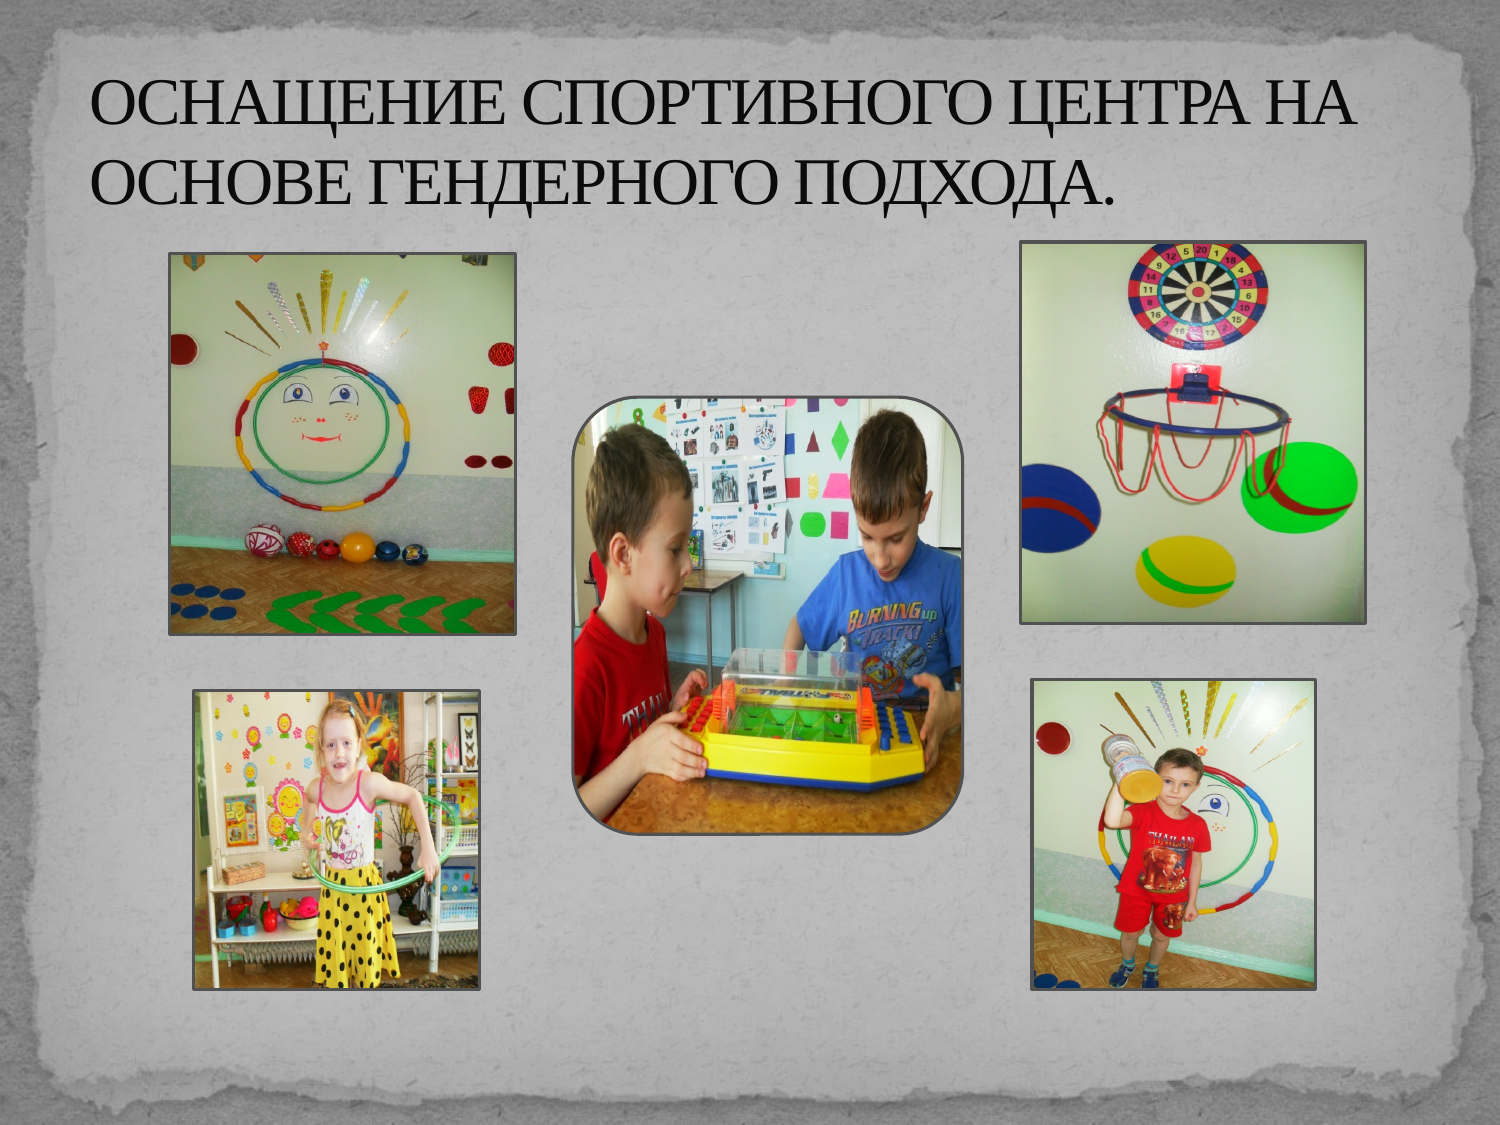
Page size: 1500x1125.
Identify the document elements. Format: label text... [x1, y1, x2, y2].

picture [171, 255, 514, 633]
picture [1034, 681, 1314, 988]
picture [573, 398, 963, 834]
picture [1022, 244, 1364, 622]
title ОСНАЩЕНИЕ СПОРТИВНОГО ЦЕНТРА НА ОСНОВЕ ГЕНДЕРНОГО ПОДХОДА. [74, 24, 1425, 225]
picture [195, 692, 478, 988]
